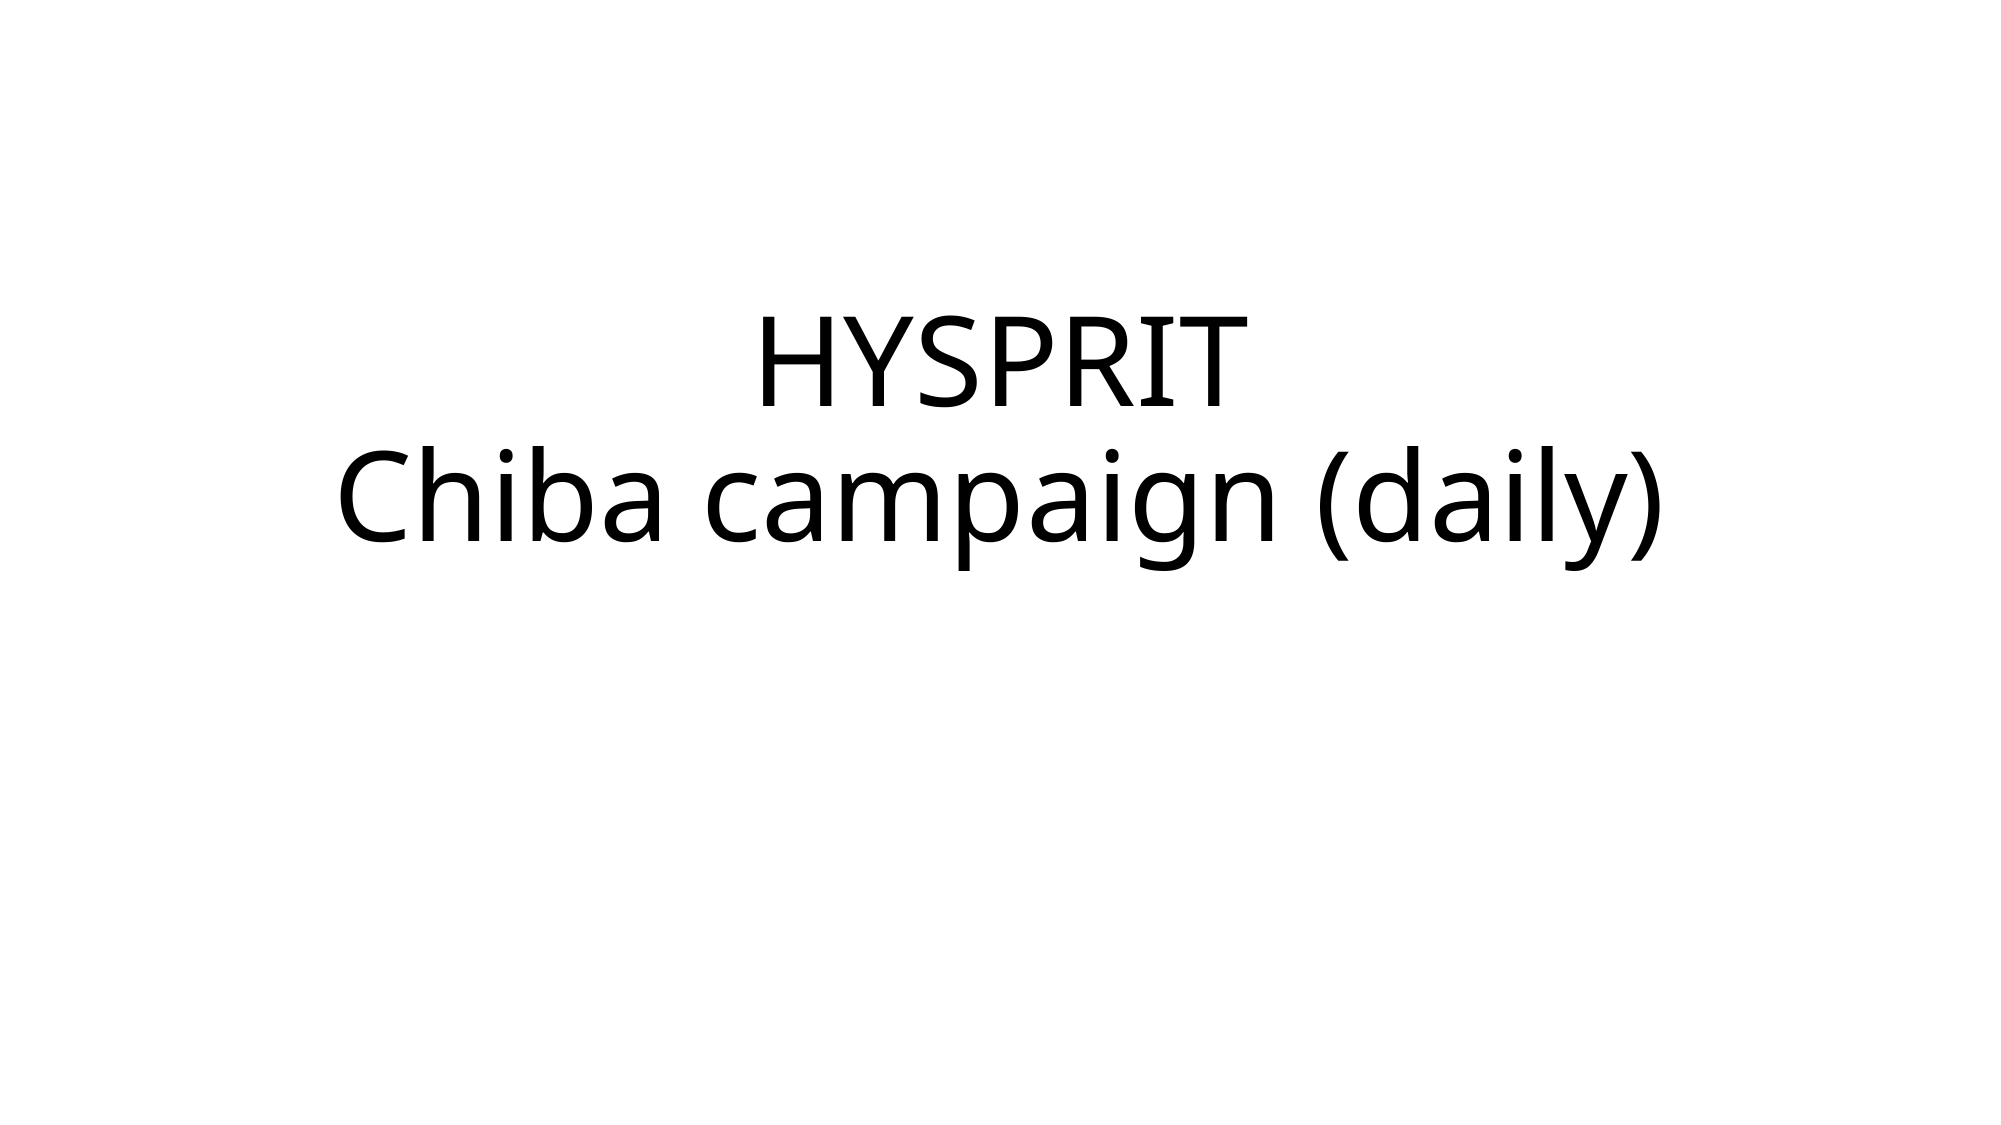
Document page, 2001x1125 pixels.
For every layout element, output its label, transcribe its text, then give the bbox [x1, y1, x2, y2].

title HYSPRIT Chiba campaign (daily) [249, 184, 1750, 576]
